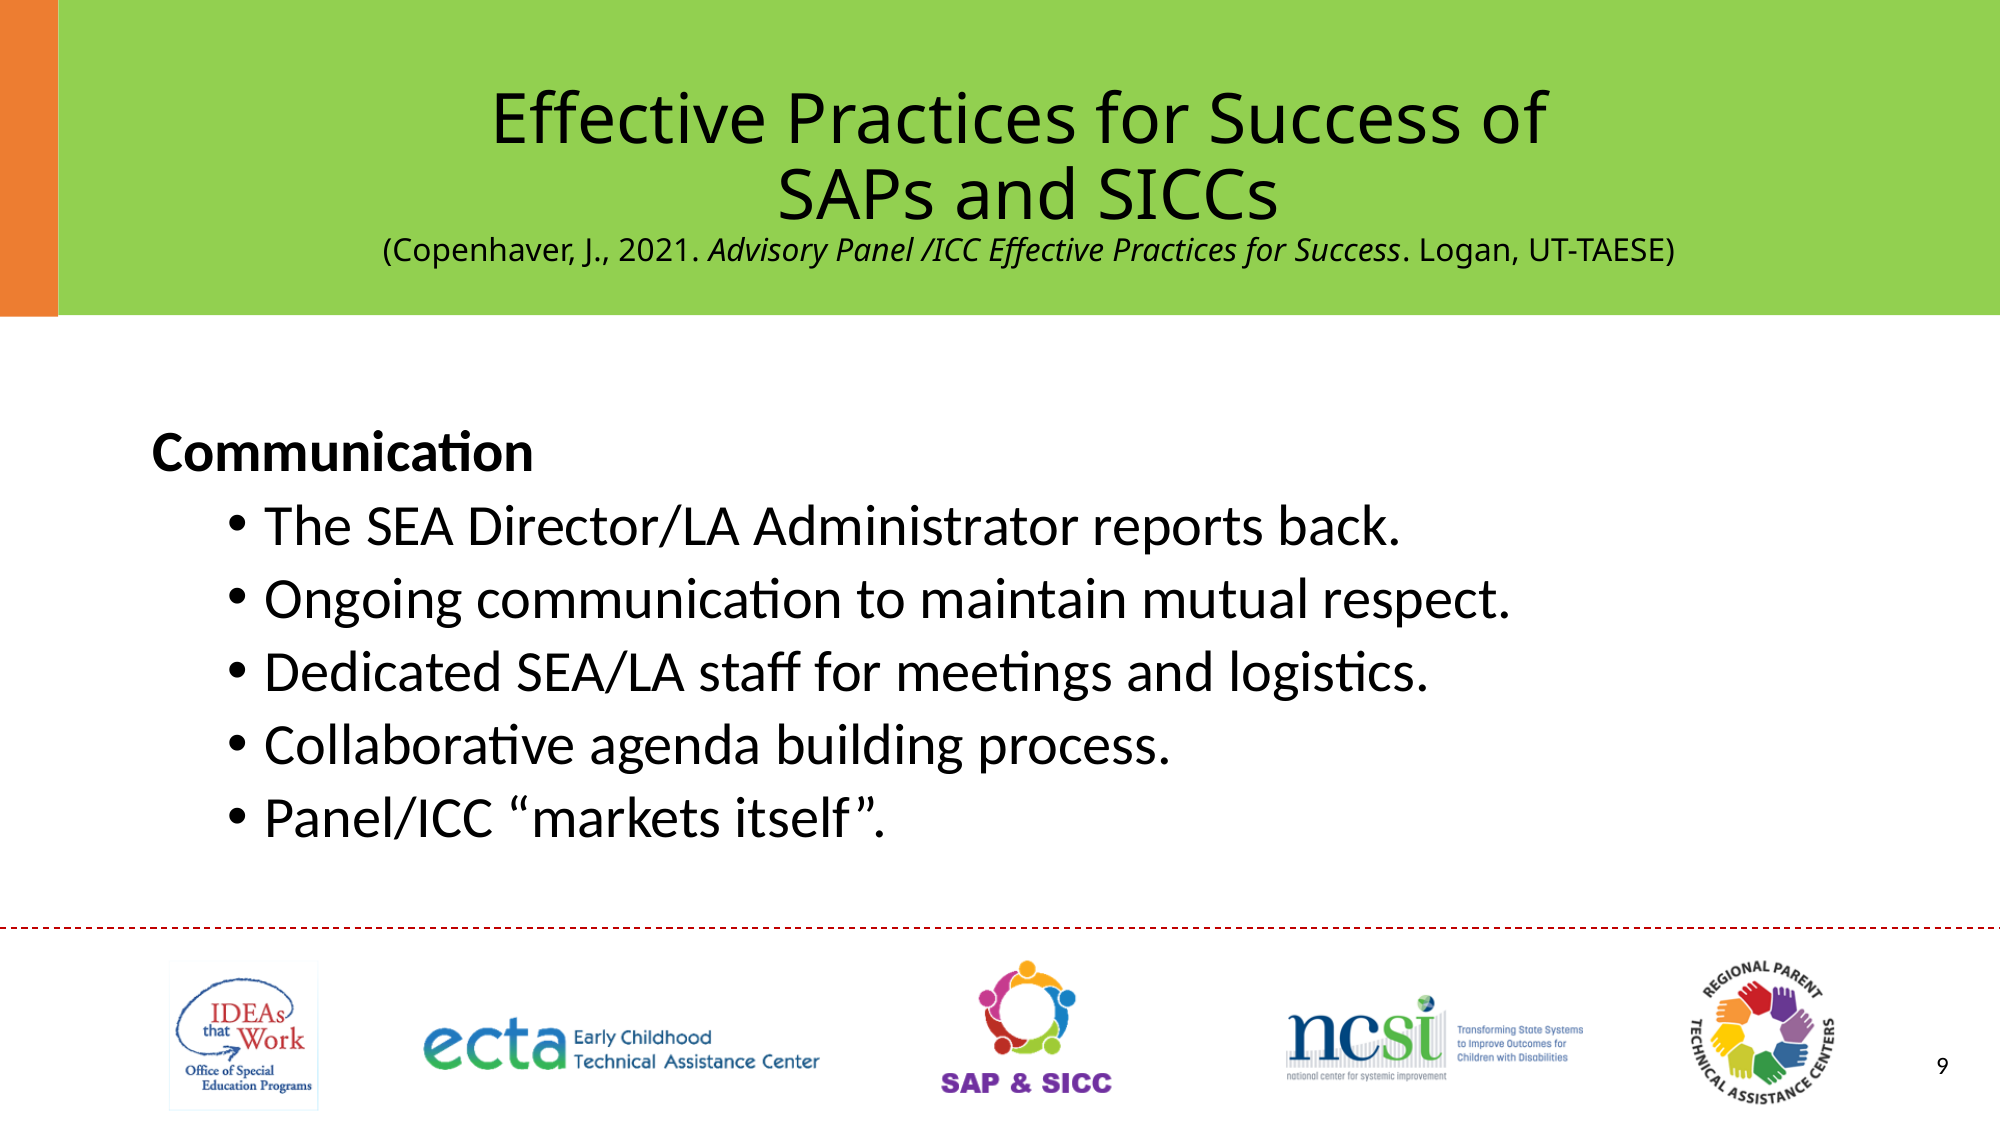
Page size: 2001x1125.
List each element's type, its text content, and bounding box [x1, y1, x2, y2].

text_box 9 [1513, 1042, 1964, 1103]
list Communication The SEA Director/LA Administrator reports back. Ongoing communication to maintain mutual respect. Dedicated SEA/LA staff for meetings and logistics. Collaborative agenda building process. Panel/ICC “markets itself”. [137, 413, 1863, 913]
title Effective Practices for Success of SAPs and SICCs (Copenhaver, J., 2021. Advisory Panel /ICC Effective Practices for Success. Logan, UT-TAESE) [59, 0, 2000, 316]
text_box [0, 0, 59, 317]
picture [144, 947, 1856, 1120]
